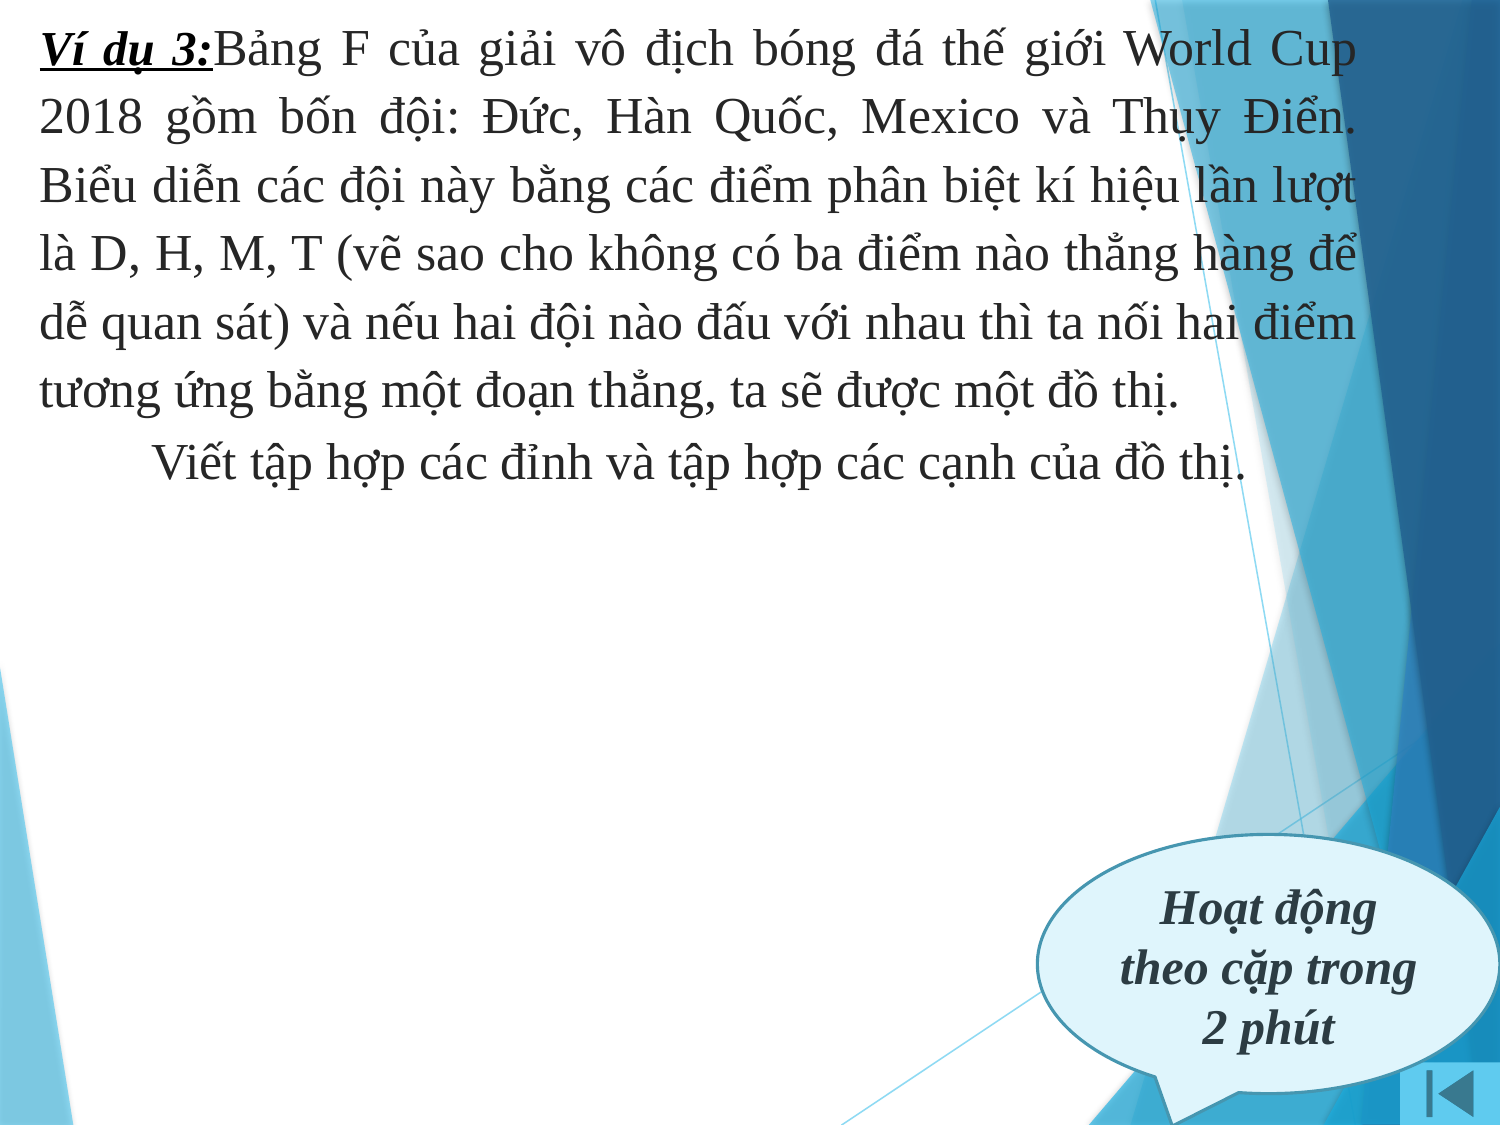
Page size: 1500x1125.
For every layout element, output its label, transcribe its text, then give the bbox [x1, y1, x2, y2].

text_box [1400, 1062, 1500, 1125]
text_box Ví dụ 3:Bảng F của giải vô địch bóng đá thế giới World Cup 2018 gồm bốn đội: Đức, Hàn Quốc, Mexico và Thụy Điển. Biểu diễn các đội này bằng các điểm phân biệt kí hiệu lần lượt là D, H, M, T (vẽ sao cho không có ba điểm nào thẳng hàng để dễ quan sát) và nếu hai đội nào đấu với nhau thì ta nối hai điểm tương ứng bằng một đoạn thẳng, ta sẽ được một đồ thị. Viết tập hợp các đỉnh và tập hợp các cạnh của đồ thị. [24, 0, 1375, 563]
text_box Hoạt động theo cặp trong 2 phút [1035, 832, 1500, 1125]
